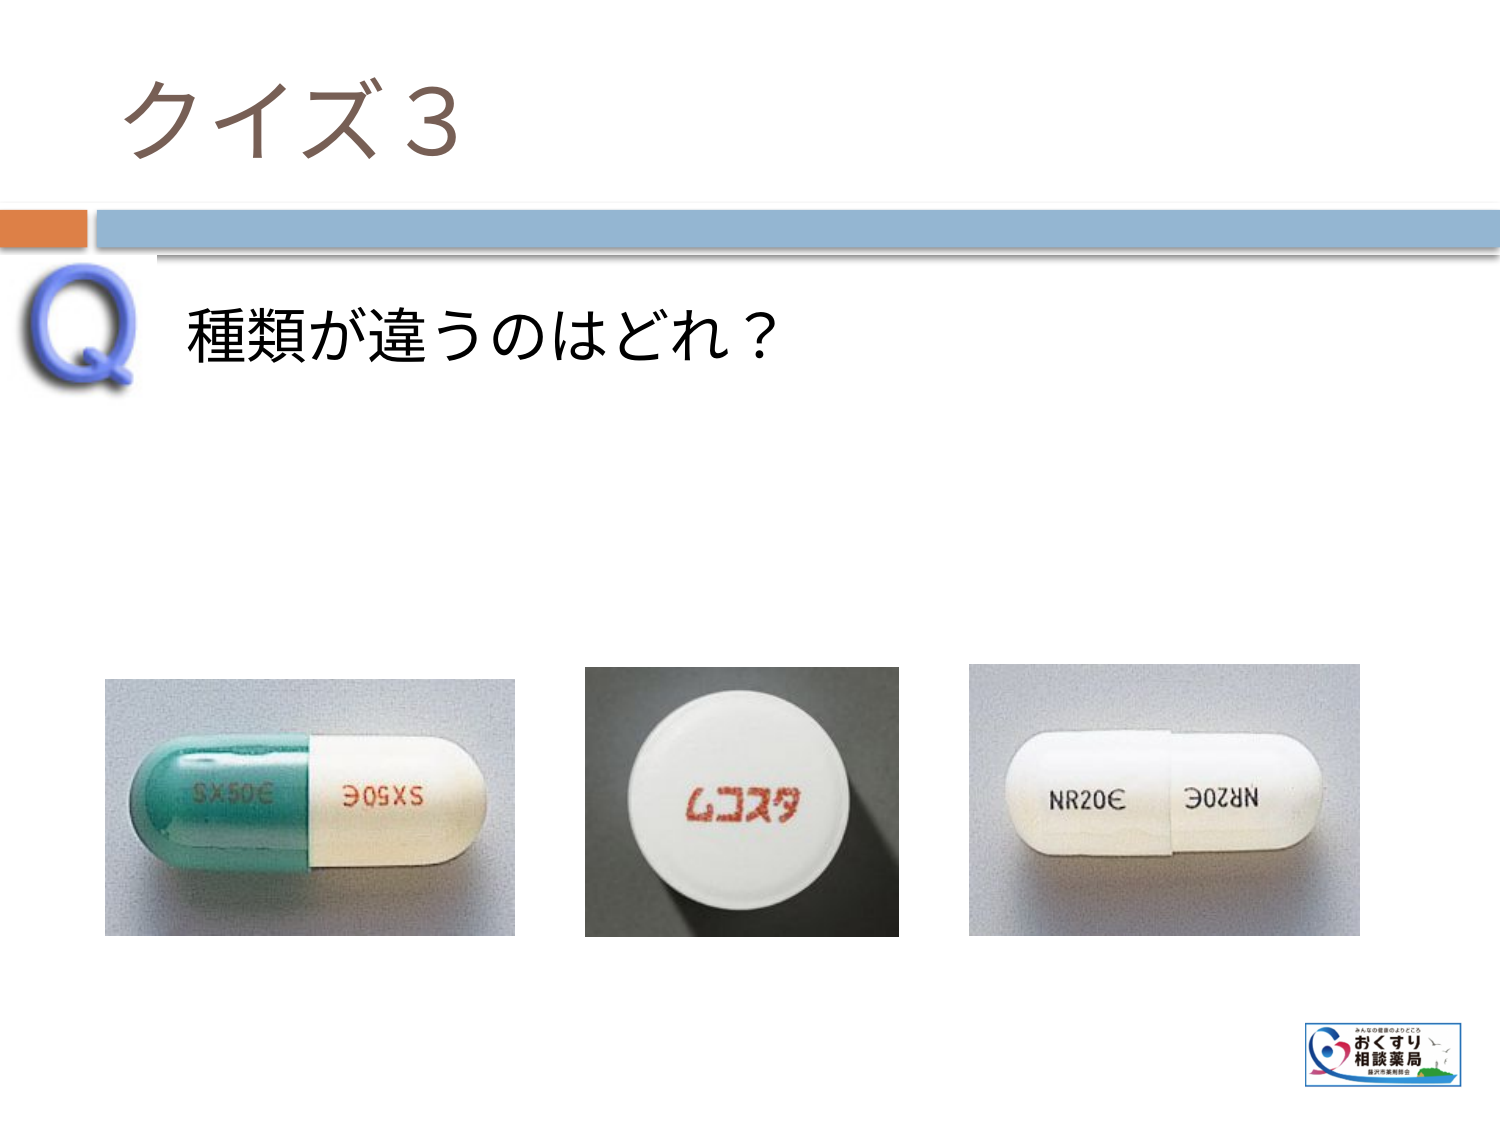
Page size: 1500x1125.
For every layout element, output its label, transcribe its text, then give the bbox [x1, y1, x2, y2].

title クイズ３ [100, 37, 1438, 200]
picture [969, 663, 1360, 937]
picture [585, 667, 899, 937]
picture [1304, 1022, 1462, 1088]
picture [105, 679, 516, 937]
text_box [0, 254, 157, 406]
list 種類が違うのはどれ？ [171, 290, 1438, 1000]
